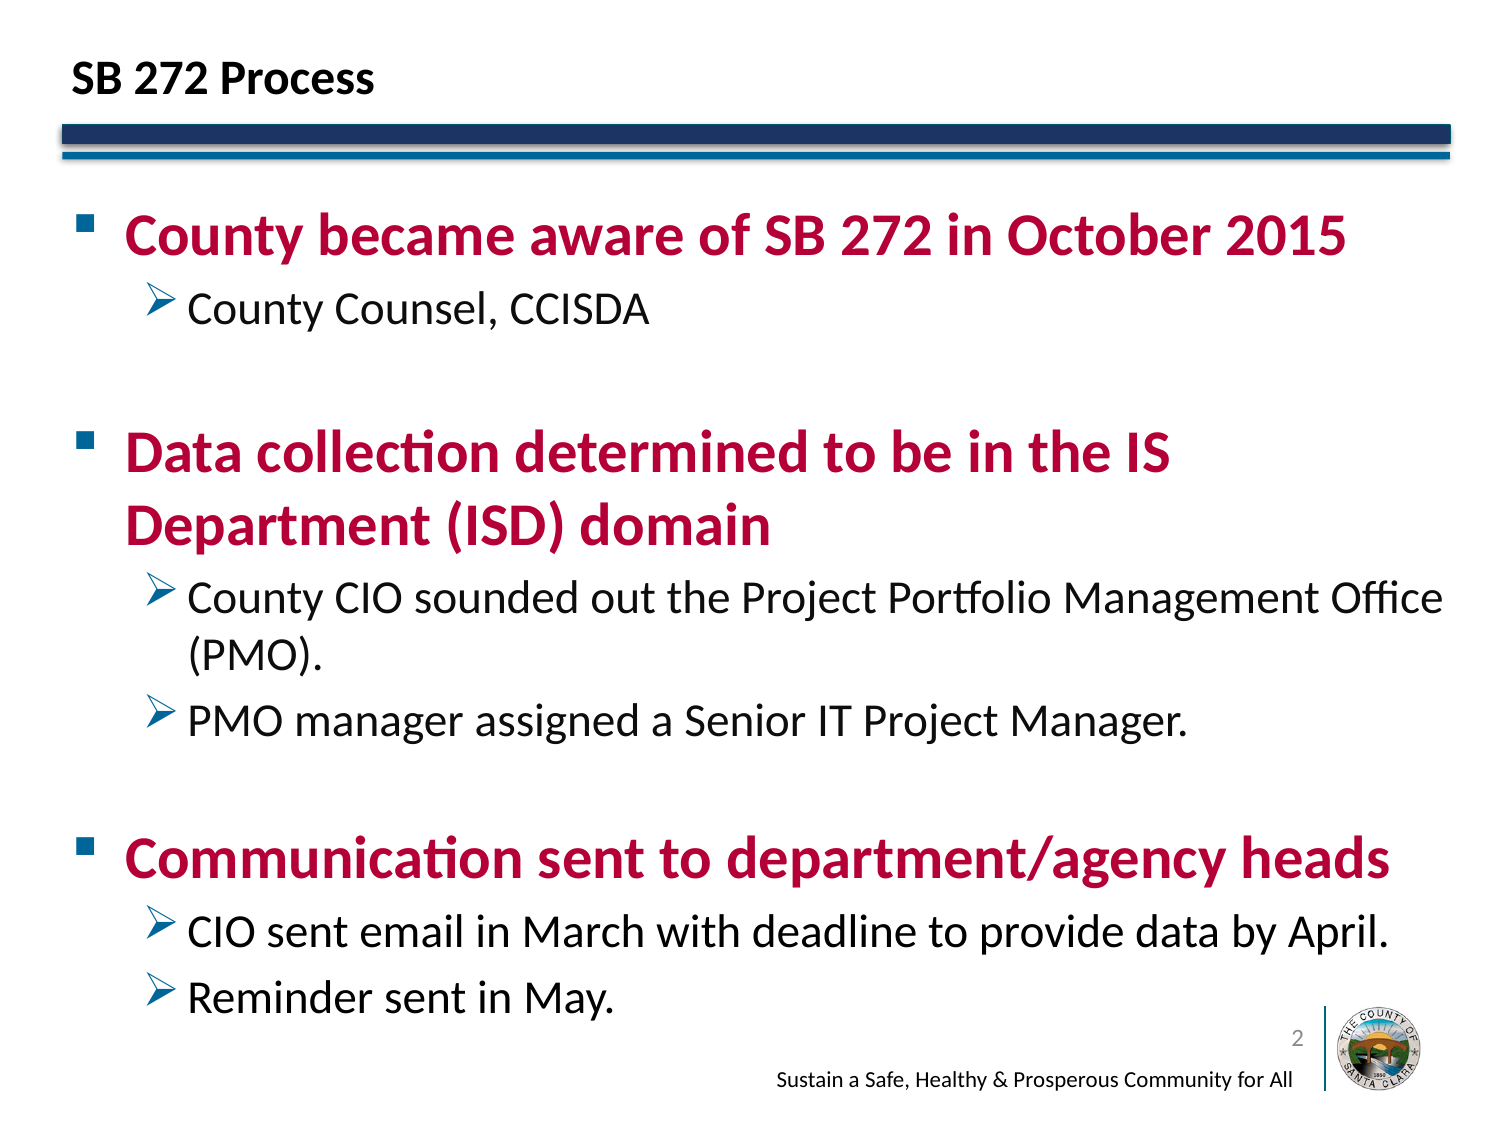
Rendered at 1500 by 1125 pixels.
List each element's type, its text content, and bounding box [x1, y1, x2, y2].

title SB 272 Process [56, 37, 1444, 113]
list County became aware of SB 272 in October 2015 County Counsel, CCISDA Data collection determined to be in the IS Department (ISD) domain County CIO sounded out the Project Portfolio Management Office (PMO). PMO manager assigned a Senior IT Project Manager. Communication sent to department/agency heads CIO sent email in March with deadline to provide data by April. Reminder sent in May. [56, 187, 1475, 1050]
picture [1335, 1050, 1421, 1091]
slide_number 2 [1231, 1011, 1320, 1062]
